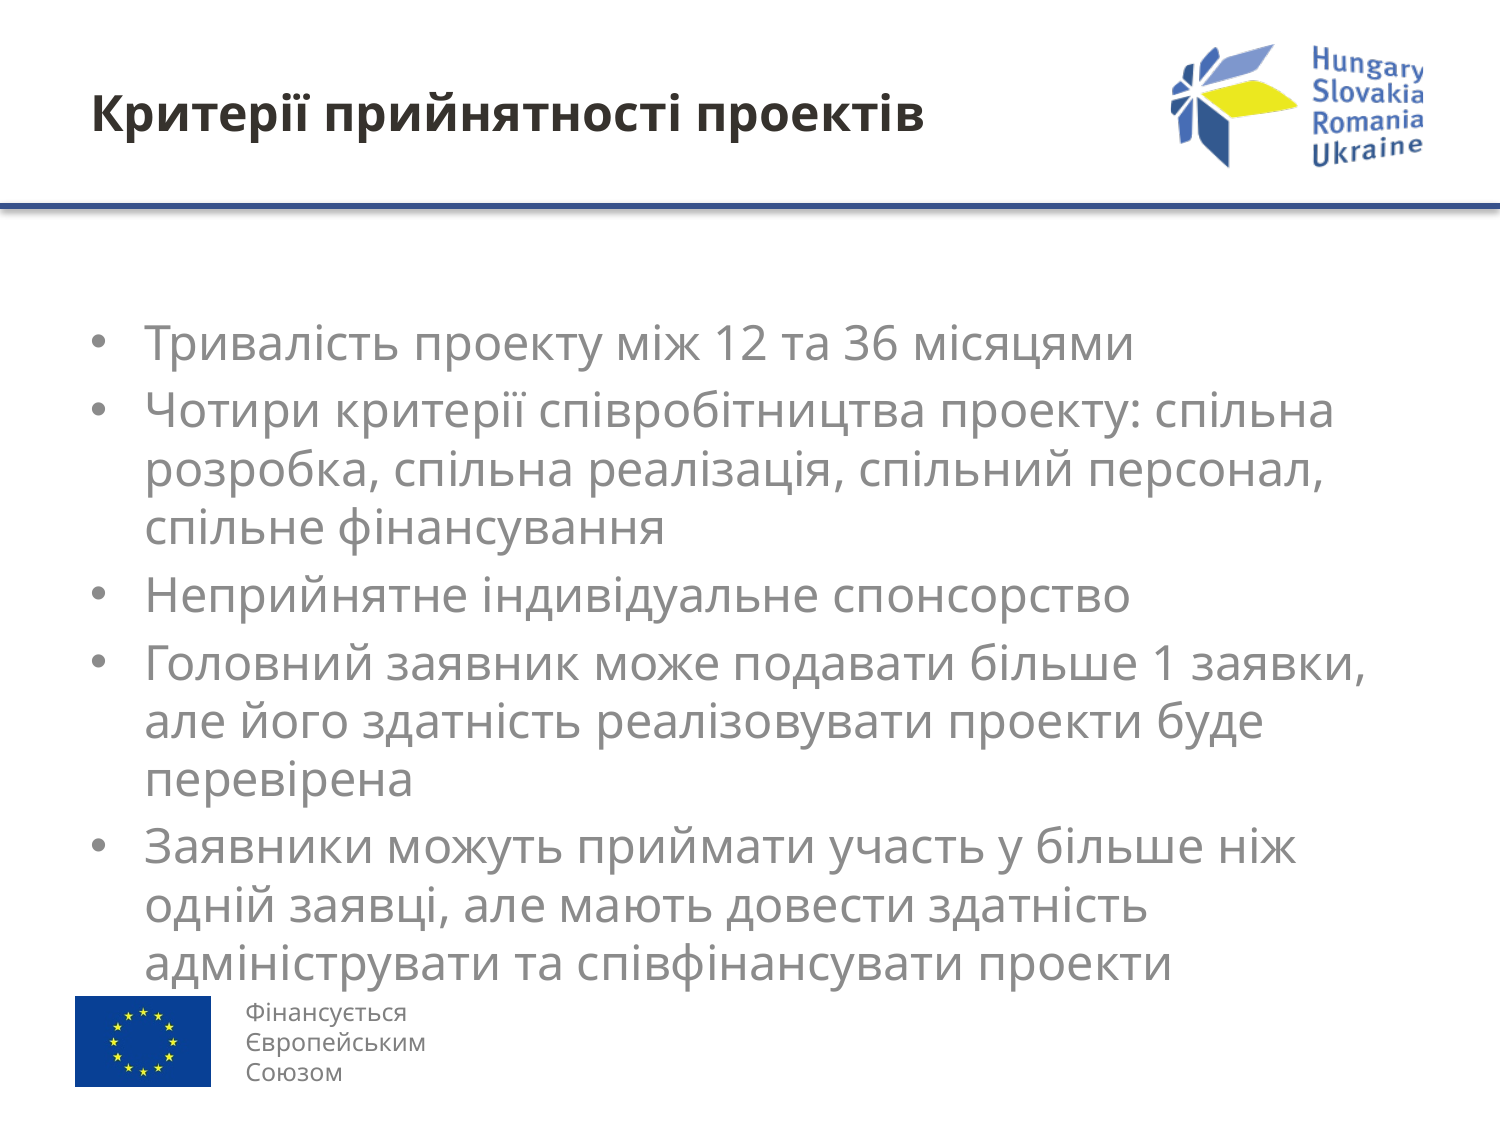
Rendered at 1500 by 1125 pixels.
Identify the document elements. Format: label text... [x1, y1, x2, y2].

picture [75, 998, 211, 1087]
title Критерії прийнятності проектів [75, 58, 1168, 165]
subtitle Тривалість проекту між 12 та 36 місяцями Чотири критерії співробітництва проекту: спільна розробка, спільна реалізація, спільний персонал, спільне фінансування Неприйнятне індивідуальне спонсорство Головний заявник може подавати більше 1 заявки, але його здатність реалізовувати проекти буде перевірена Заявники можуть приймати участь у більше ніж одній заявці, але мають довести здатність адмініструвати та співфінансувати проекти [75, 304, 1425, 998]
